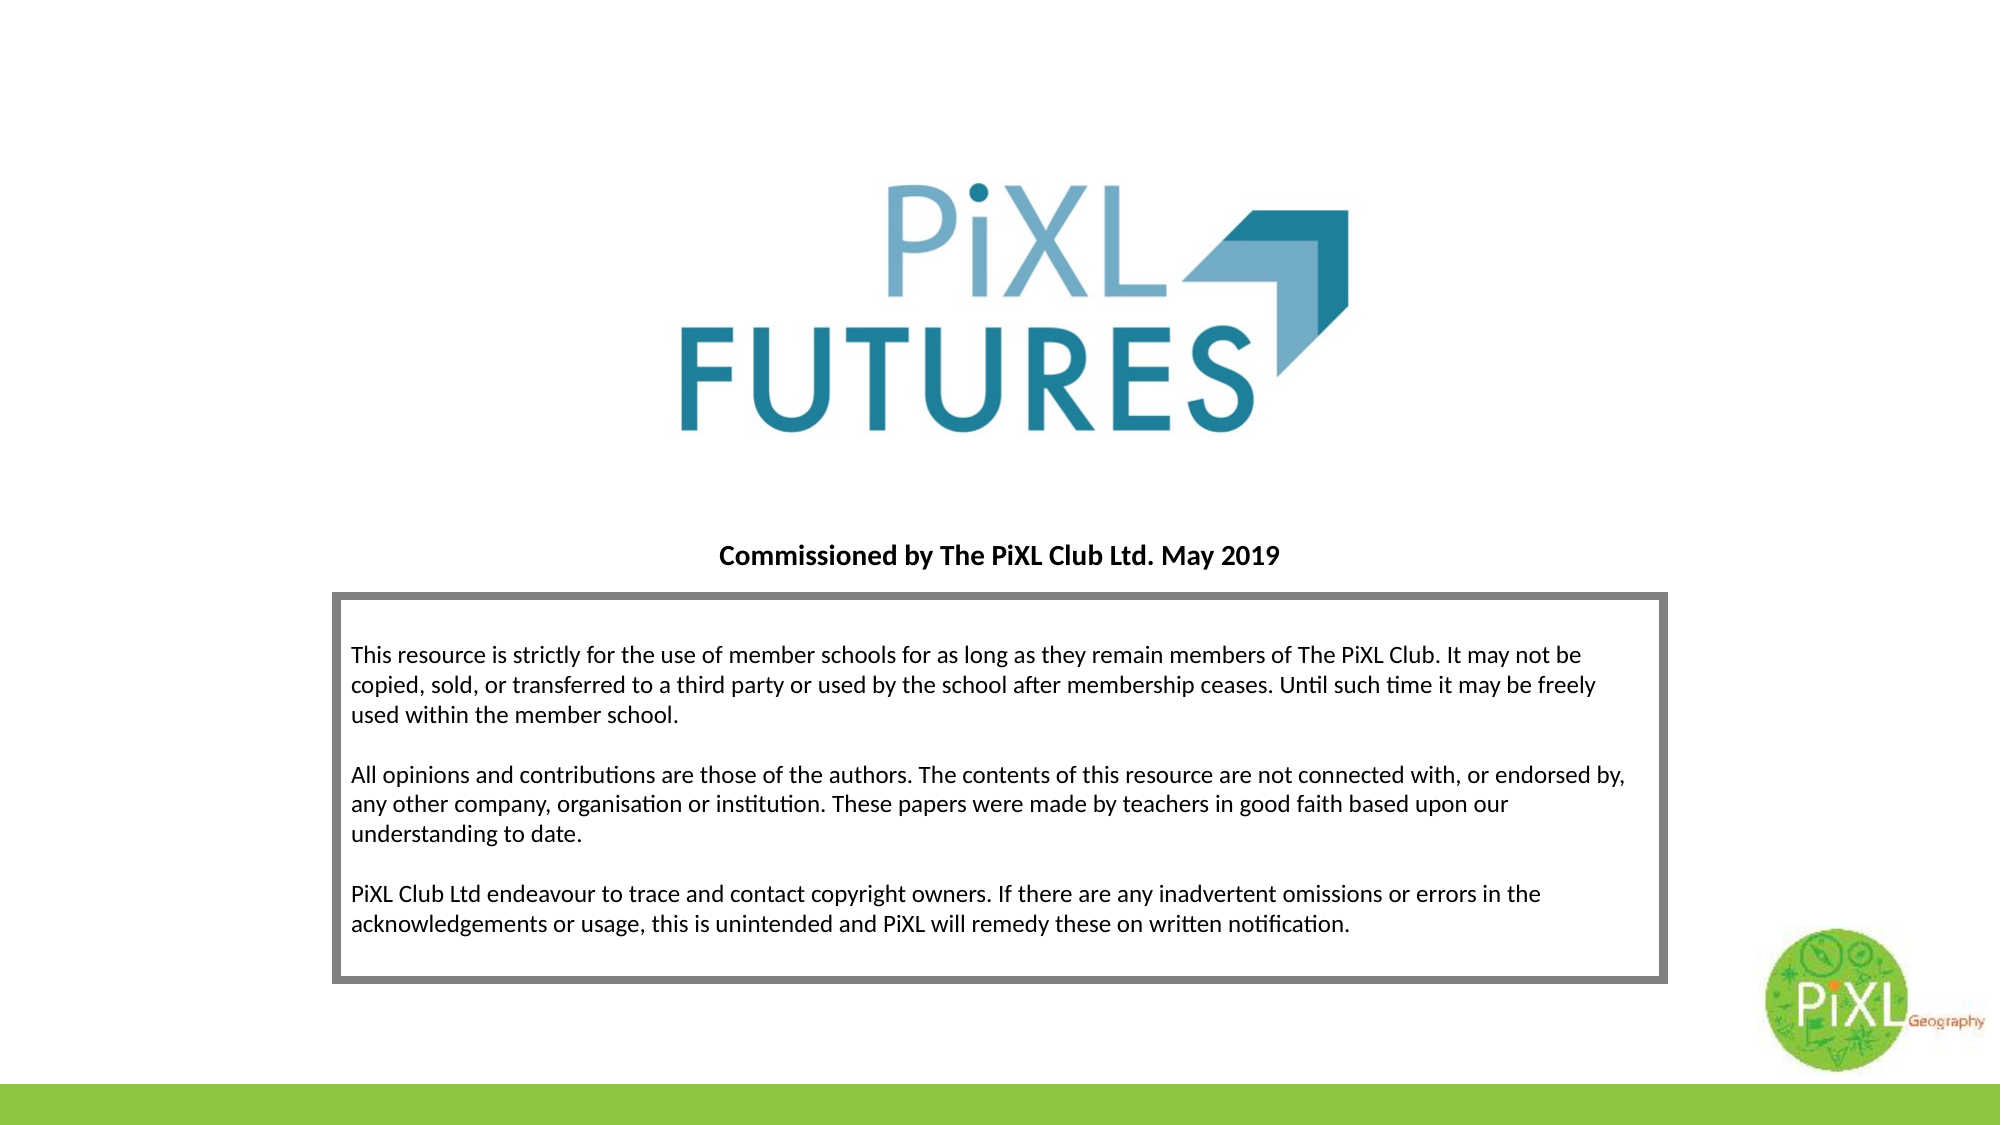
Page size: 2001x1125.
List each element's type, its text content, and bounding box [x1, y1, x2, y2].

picture [1758, 926, 1993, 1075]
text_box This resource is strictly for the use of member schools for as long as they remain members of The PiXL Club. It may not be copied, sold, or transferred to a third party or used by the school after membership ceases. Until such time it may be freely used within the member school. All opinions and contributions are those of the authors. The contents of this resource are not connected with, or endorsed by, any other company, organisation or institution. These papers were made by teachers in good faith based upon our understanding to date. PiXL Club Ltd endeavour to trace and contact copyright owners. If there are any inadvertent omissions or errors in the acknowledgements or usage, this is unintended and PiXL will remedy these on written notification. [336, 595, 1664, 981]
text_box Commissioned by The PiXL Club Ltd. May 2019 [704, 529, 1296, 580]
picture [575, 100, 1486, 514]
